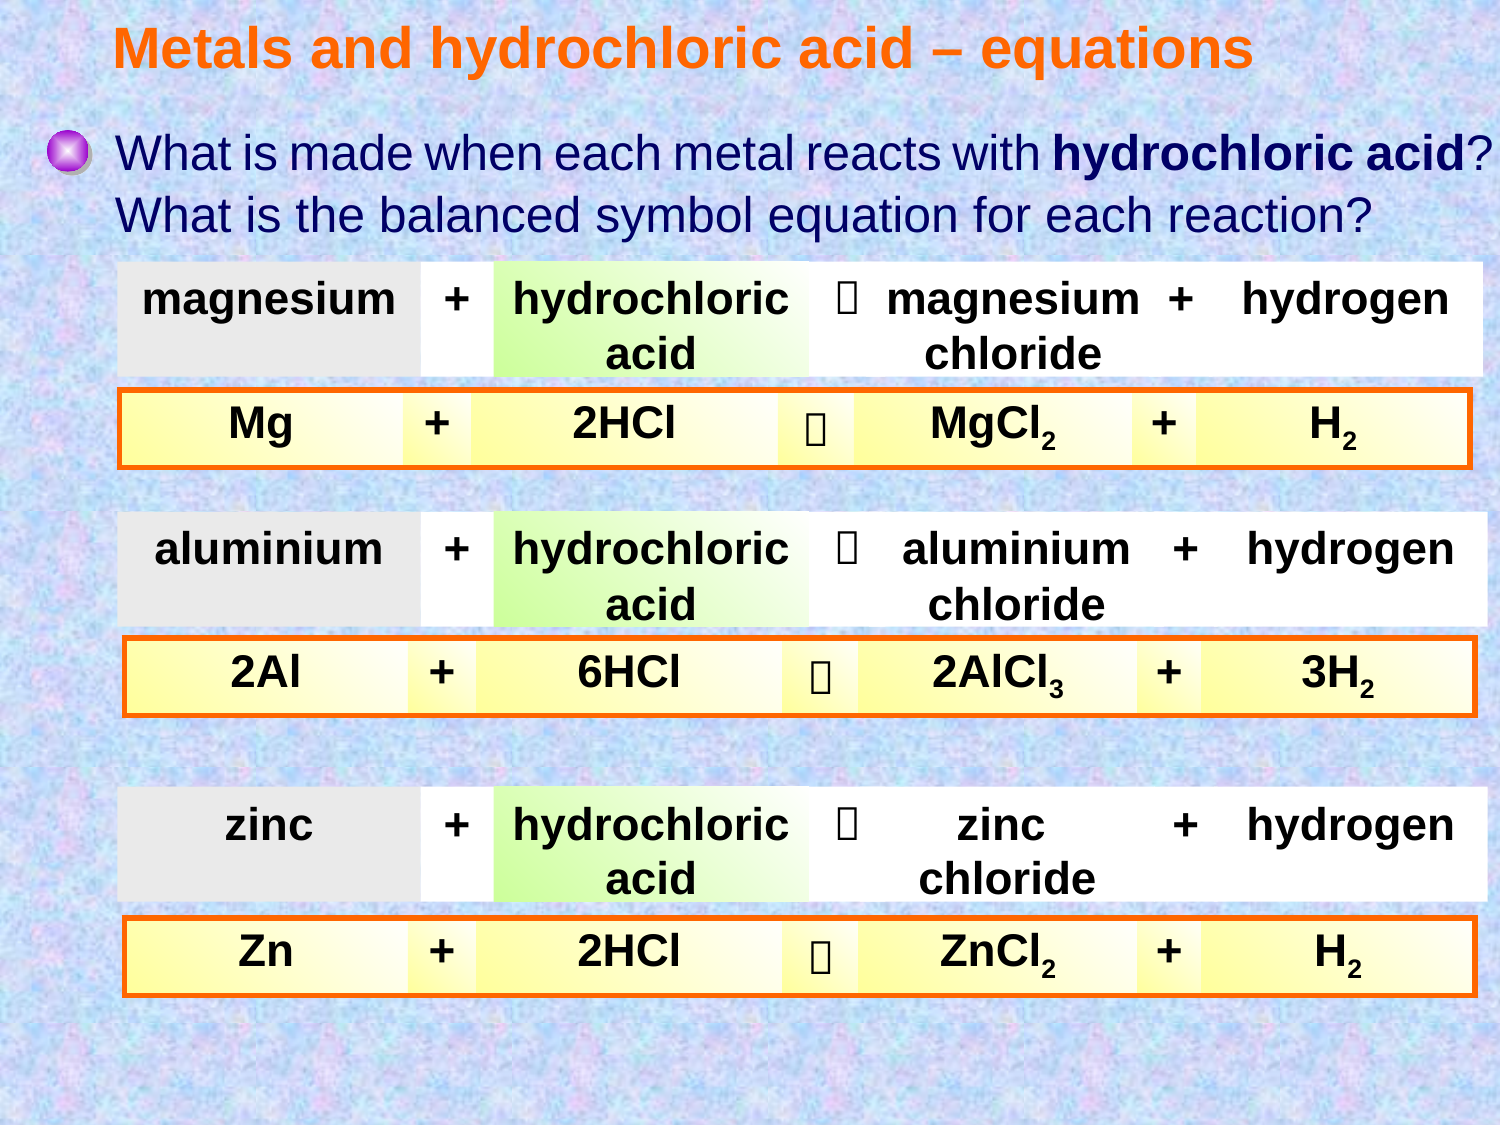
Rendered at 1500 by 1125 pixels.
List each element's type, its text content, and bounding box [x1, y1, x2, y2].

table_header  [783, 641, 859, 713]
text_box hydrogen [1213, 261, 1483, 377]
table_header H2 [1201, 921, 1472, 993]
table_header 2HCl [476, 921, 783, 993]
table_header 2AlCl3 [859, 641, 1137, 713]
table_header MgCl2 [854, 393, 1132, 465]
title Metals and hydrochloric acid – equations [0, 0, 1294, 91]
text_box What is made when each metal reacts with hydrochloric acid? [100, 113, 1500, 189]
table_header + [1137, 641, 1201, 713]
table_header + [408, 641, 476, 713]
table_header H2 [1196, 393, 1467, 465]
table_header Mg [122, 393, 403, 465]
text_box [117, 261, 886, 377]
table_header + [408, 921, 476, 993]
text_box + [1165, 511, 1218, 627]
text_box zinc chloride [886, 786, 1155, 902]
text_box magnesium chloride [886, 261, 1161, 377]
table_header + [1132, 393, 1196, 465]
table_header 2Al [127, 641, 408, 713]
text_box What is the balanced symbol equation for each reaction? [100, 174, 1424, 250]
table_header + [1137, 921, 1201, 993]
text_box hydrogen [1218, 786, 1488, 902]
table_header  [778, 393, 854, 465]
table_header + [403, 393, 471, 465]
text_box [47, 130, 89, 172]
text_box + [1155, 786, 1218, 902]
table_header 6HCl [476, 641, 783, 713]
table_header ZnCl2 [859, 921, 1137, 993]
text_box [117, 511, 886, 627]
picture [0, 0, 1500, 1125]
text_box + [1161, 261, 1213, 377]
text_box hydrogen [1218, 511, 1488, 627]
table_header 2HCl [471, 393, 778, 465]
table_header  [783, 921, 859, 993]
text_box aluminium chloride [886, 511, 1165, 627]
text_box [117, 786, 886, 902]
table_header 3H2 [1201, 641, 1472, 713]
table_header Zn [127, 921, 408, 993]
